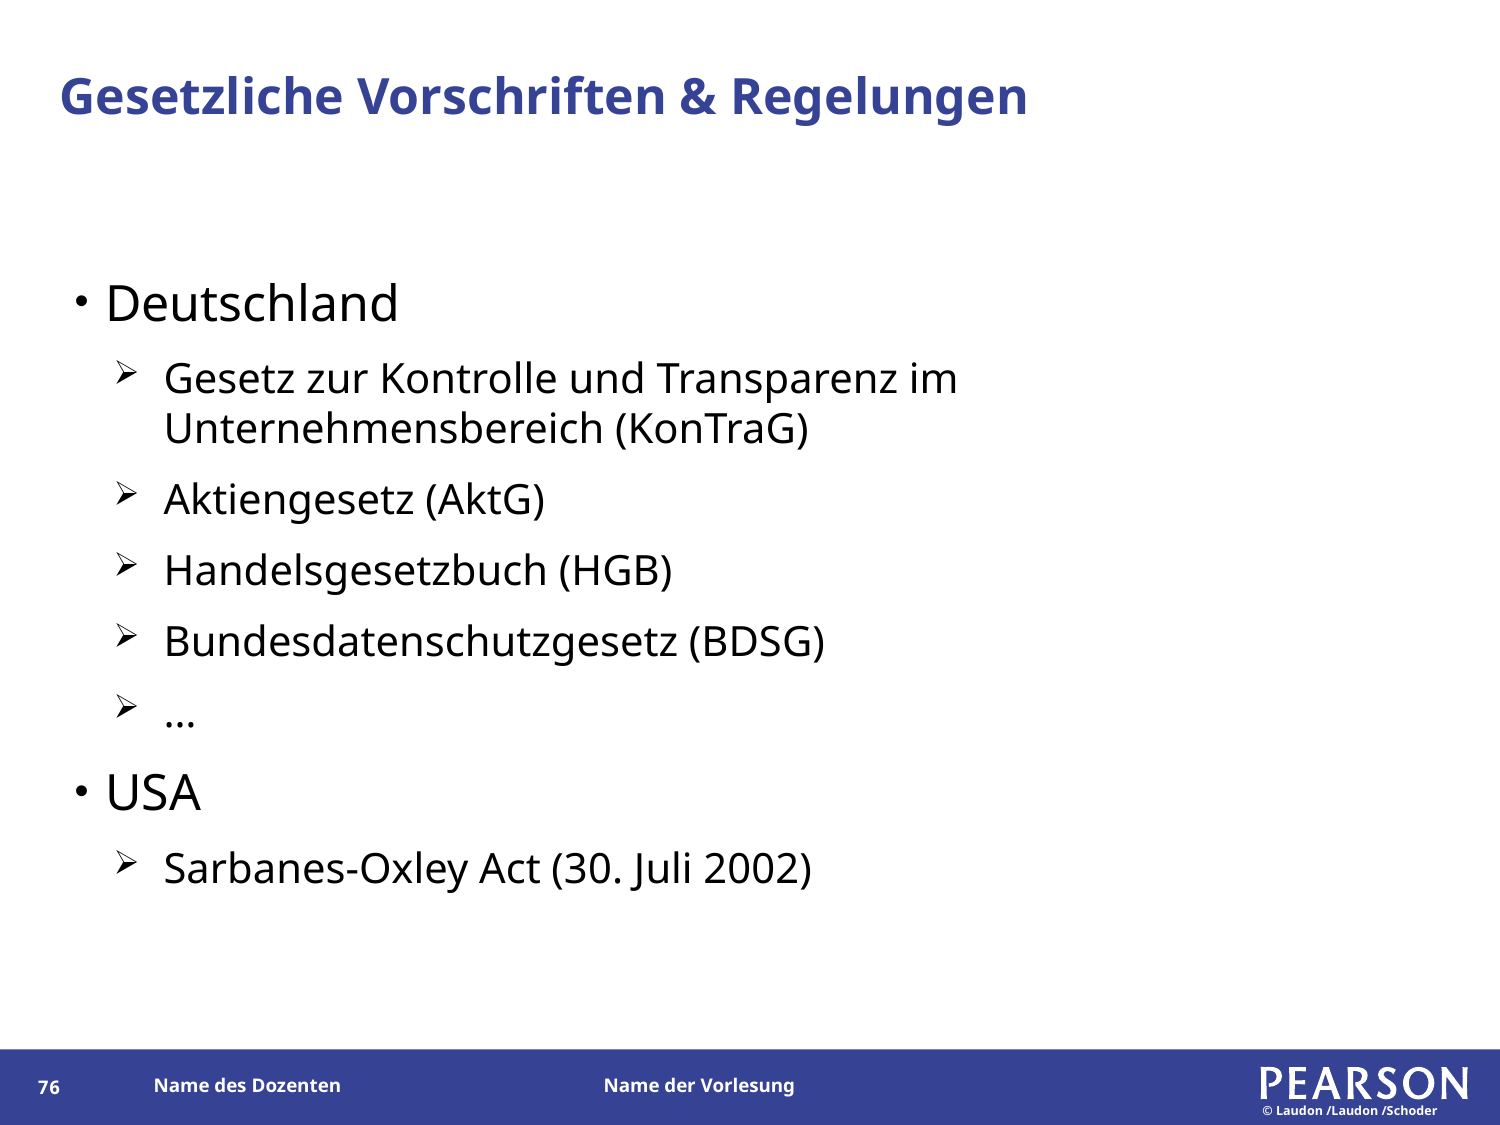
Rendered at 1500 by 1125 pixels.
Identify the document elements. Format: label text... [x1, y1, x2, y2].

list Deutschland Gesetz zur Kontrolle und Transparenz im Unternehmensbereich (KonTraG) Aktiengesetz (AktG) Handelsgesetzbuch (HGB) Bundesdatenschutzgesetz (BDSG) … USA Sarbanes-Oxley Act (30. Juli 2002) [59, 263, 1410, 1017]
slide_number 75 [22, 1067, 136, 1098]
title Gesetzliche Vorschriften & Regelungen [59, 64, 1410, 213]
